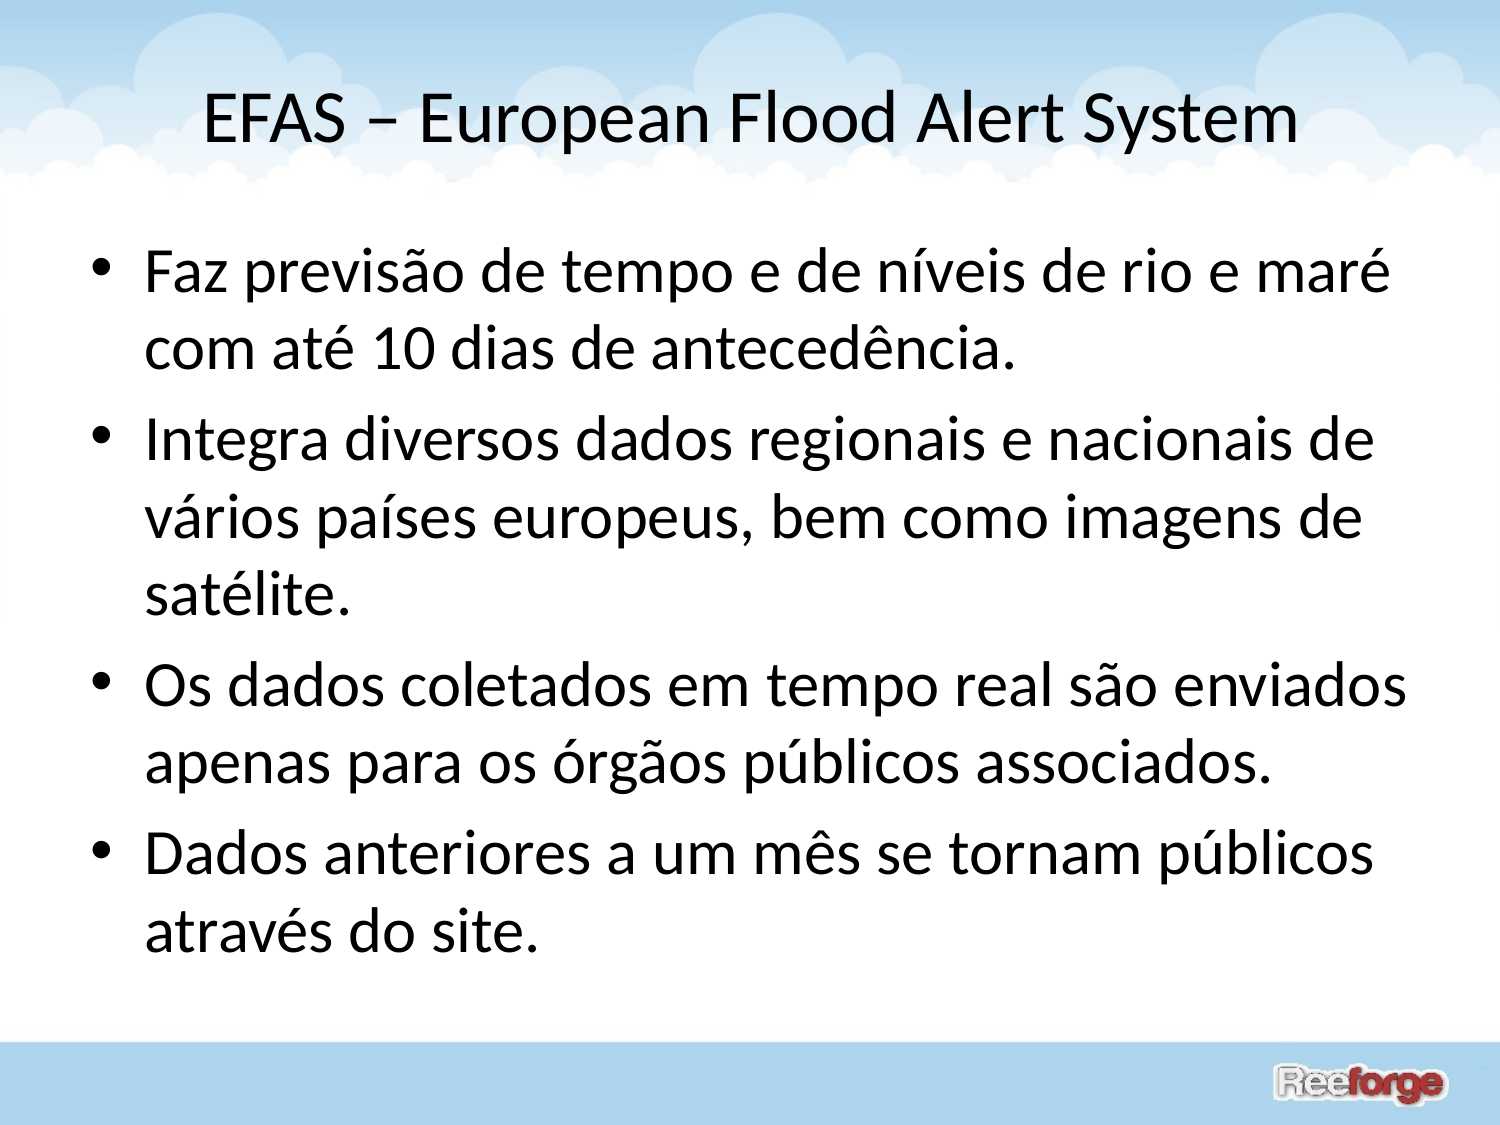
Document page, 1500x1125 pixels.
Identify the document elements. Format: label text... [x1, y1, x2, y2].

picture [0, 0, 1500, 1125]
list Faz previsão de tempo e de níveis de rio e maré com até 10 dias de antecedência. Integra diversos dados regionais e nacionais de vários países europeus, bem como imagens de satélite. Os dados coletados em tempo real são enviados apenas para os órgãos públicos associados. Dados anteriores a um mês se tornam públicos através do site. [75, 219, 1425, 1035]
title EFAS – European Flood Alert System [76, 30, 1427, 194]
